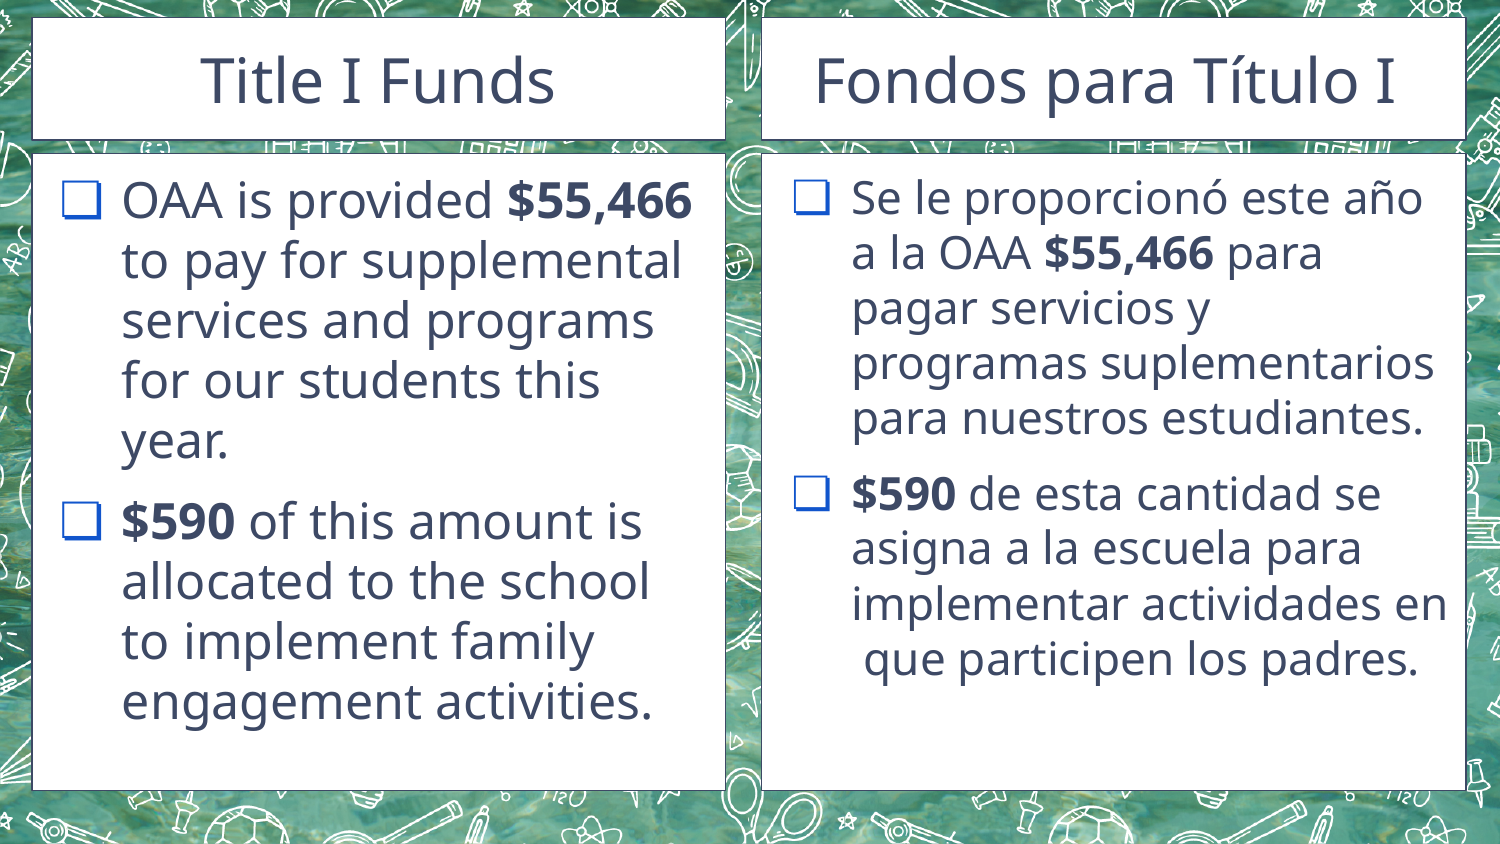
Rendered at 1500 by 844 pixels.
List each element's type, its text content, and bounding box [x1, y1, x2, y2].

title Fondos para Título I [761, 17, 1467, 141]
picture [0, 0, 1500, 844]
text_box Se le proporcionó este año a la OAA $55,466 para pagar servicios y programas suplementarios para nuestros estudiantes. $590 de esta cantidad se asigna a la escuela para implementar actividades en que participen los padres. [761, 153, 1467, 791]
title Title I Funds [31, 17, 726, 141]
text_box OAA is provided $55,466 to pay for supplemental services and programs for our students this year. $590 of this amount is allocated to the school to implement family engagement activities. [31, 153, 726, 791]
